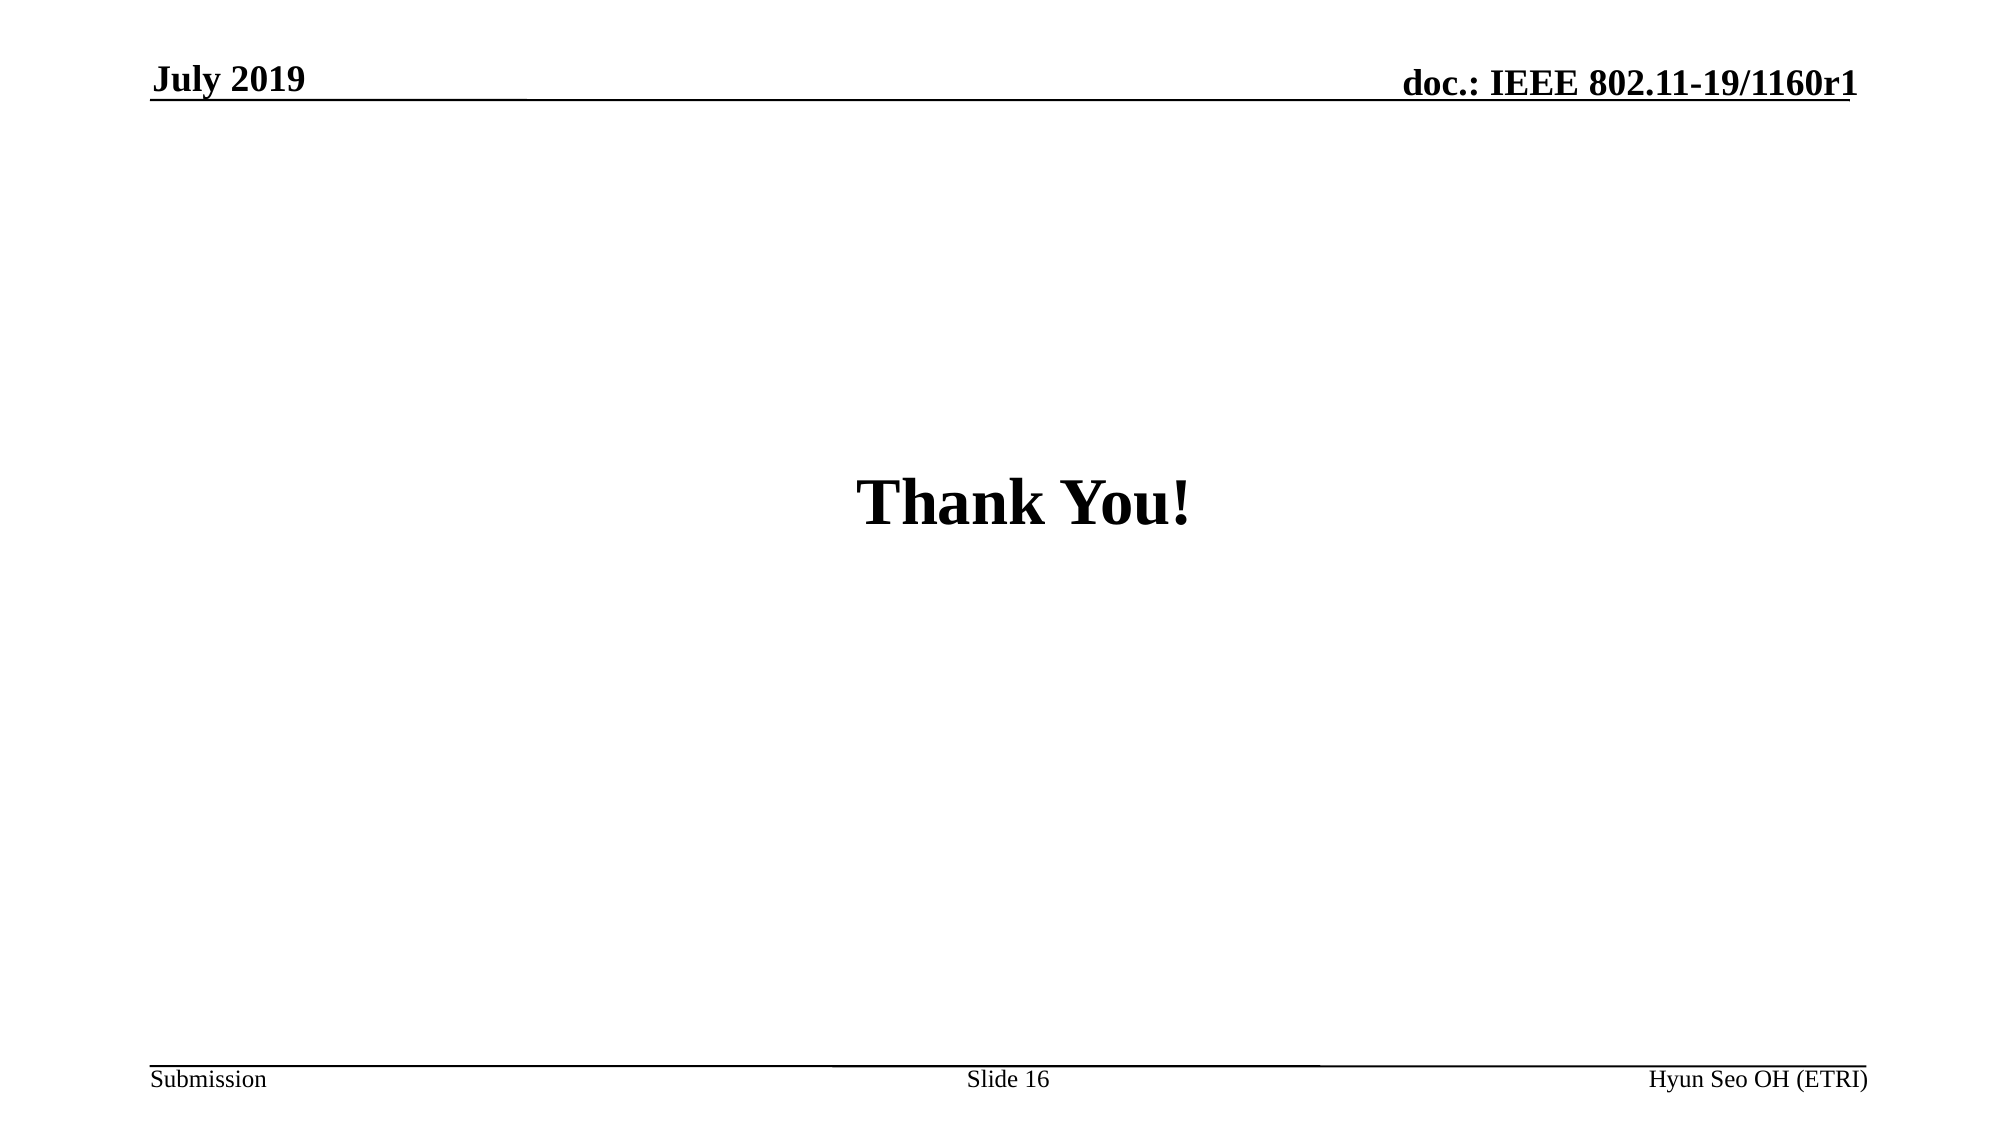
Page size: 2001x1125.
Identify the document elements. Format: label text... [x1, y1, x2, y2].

footer Hyun Seo OH (ETRI) [1171, 1061, 1869, 1093]
list Thank You! [149, 324, 1900, 953]
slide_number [152, 54, 563, 100]
slide_number Slide 16 [950, 1061, 1067, 1123]
